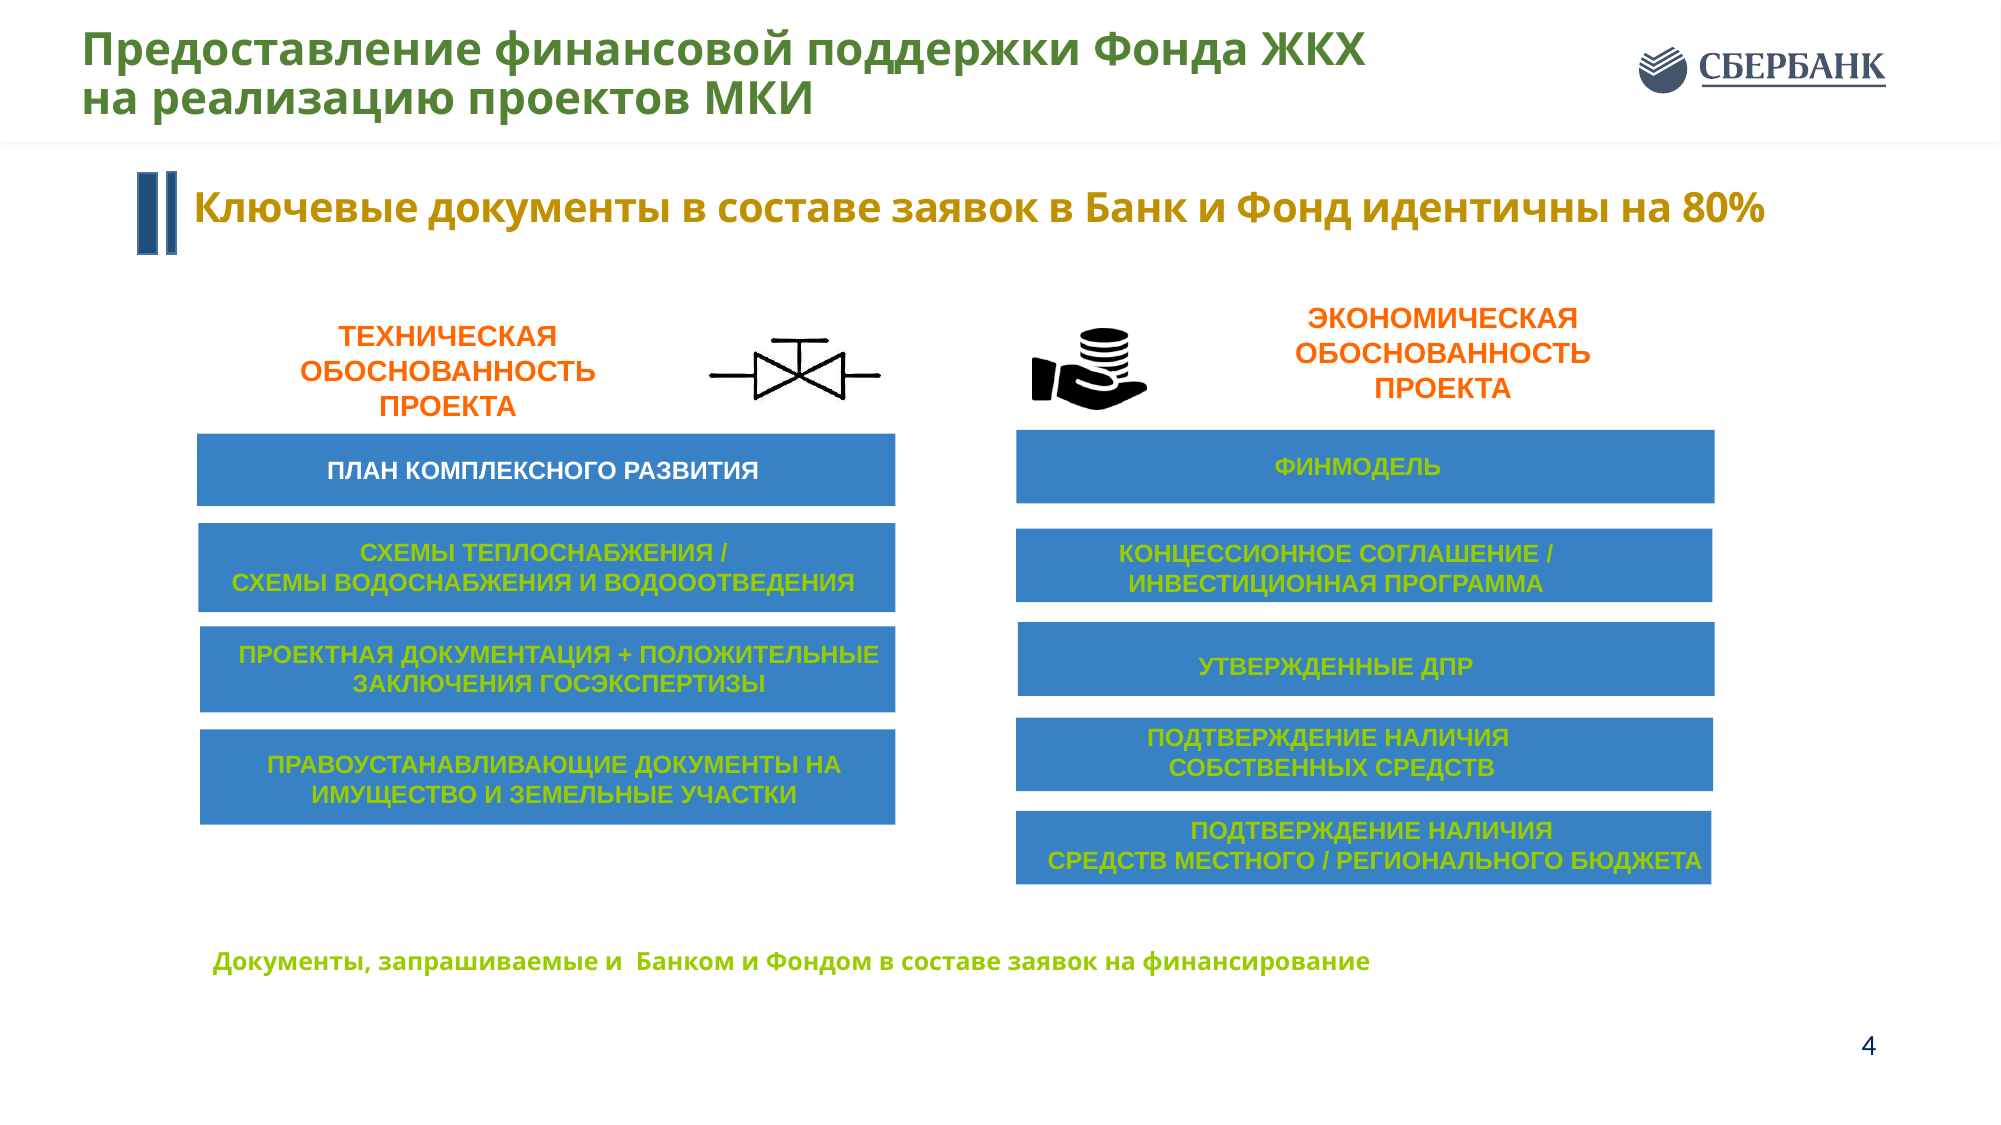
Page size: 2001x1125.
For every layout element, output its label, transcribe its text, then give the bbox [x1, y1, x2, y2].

text_box [200, 729, 896, 825]
text_box КОНЦЕССИОННОЕ СОГЛАШЕНИЕ / ИНВЕСТИЦИОННАЯ ПРОГРАММА [1044, 529, 1629, 605]
text_box СХЕМЫ ТЕПЛОСНАБЖЕНИЯ / СХЕМЫ ВОДОСНАБЖЕНИЯ И ВОДОООТВЕДЕНИЯ [218, 528, 869, 604]
text_box [198, 523, 896, 613]
text_box [1016, 810, 1712, 885]
text_box ФИНМОДЕЛЬ [1038, 443, 1678, 489]
text_box [1016, 429, 1715, 504]
text_box Документы, запрашиваемые и Банком и Фондом в составе заявок на финансирование [198, 937, 1802, 1043]
text_box [200, 626, 896, 713]
text_box [197, 433, 896, 506]
text_box [1017, 622, 1715, 696]
text_box Предоставление финансовой поддержки Фонда ЖКХ на реализацию проектов МКИ [66, 4, 1544, 146]
picture [705, 313, 887, 421]
picture [1032, 328, 1147, 410]
text_box [1016, 528, 1713, 603]
text_box ТЕХНИЧЕСКАЯ ОБОСНОВАННОСТЬ ПРОЕКТА [195, 333, 702, 407]
text_box ЭКОНОМИЧЕСКАЯ ОБОСНОВАННОСТЬ ПРОЕКТА [1163, 293, 1723, 411]
text_box ПРАВОУСТАНАВЛИВАЮЩИЕ ДОКУМЕНТЫ НА ИМУЩЕСТВО И ЗЕМЕЛЬНЫЕ УЧАСТКИ [214, 741, 896, 817]
text_box ПЛАН КОМПЛЕКСНОГО РАЗВИТИЯ [212, 446, 875, 492]
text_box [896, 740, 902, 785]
text_box ПРОЕКТНАЯ ДОКУМЕНТАЦИЯ + ПОЛОЖИТЕЛЬНЫЕ ЗАКЛЮЧЕНИЯ ГОСЭКСПЕРТИЗЫ [218, 630, 901, 706]
text_box ПОДТВЕРЖДЕНИЕ НАЛИЧИЯ СРЕДСТВ МЕСТНОГО / РЕГИОНАЛЬНОГО БЮДЖЕТА [1034, 807, 1717, 882]
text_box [137, 172, 1954, 264]
text_box ПОДТВЕРЖДЕНИЕ НАЛИЧИЯ СОБСТВЕННЫХ СРЕДСТВ [1036, 713, 1628, 789]
text_box УТВЕРЖДЕННЫЕ ДПР [1044, 642, 1636, 688]
text_box [1016, 717, 1714, 792]
text_box 4 [1786, 1022, 1952, 1083]
